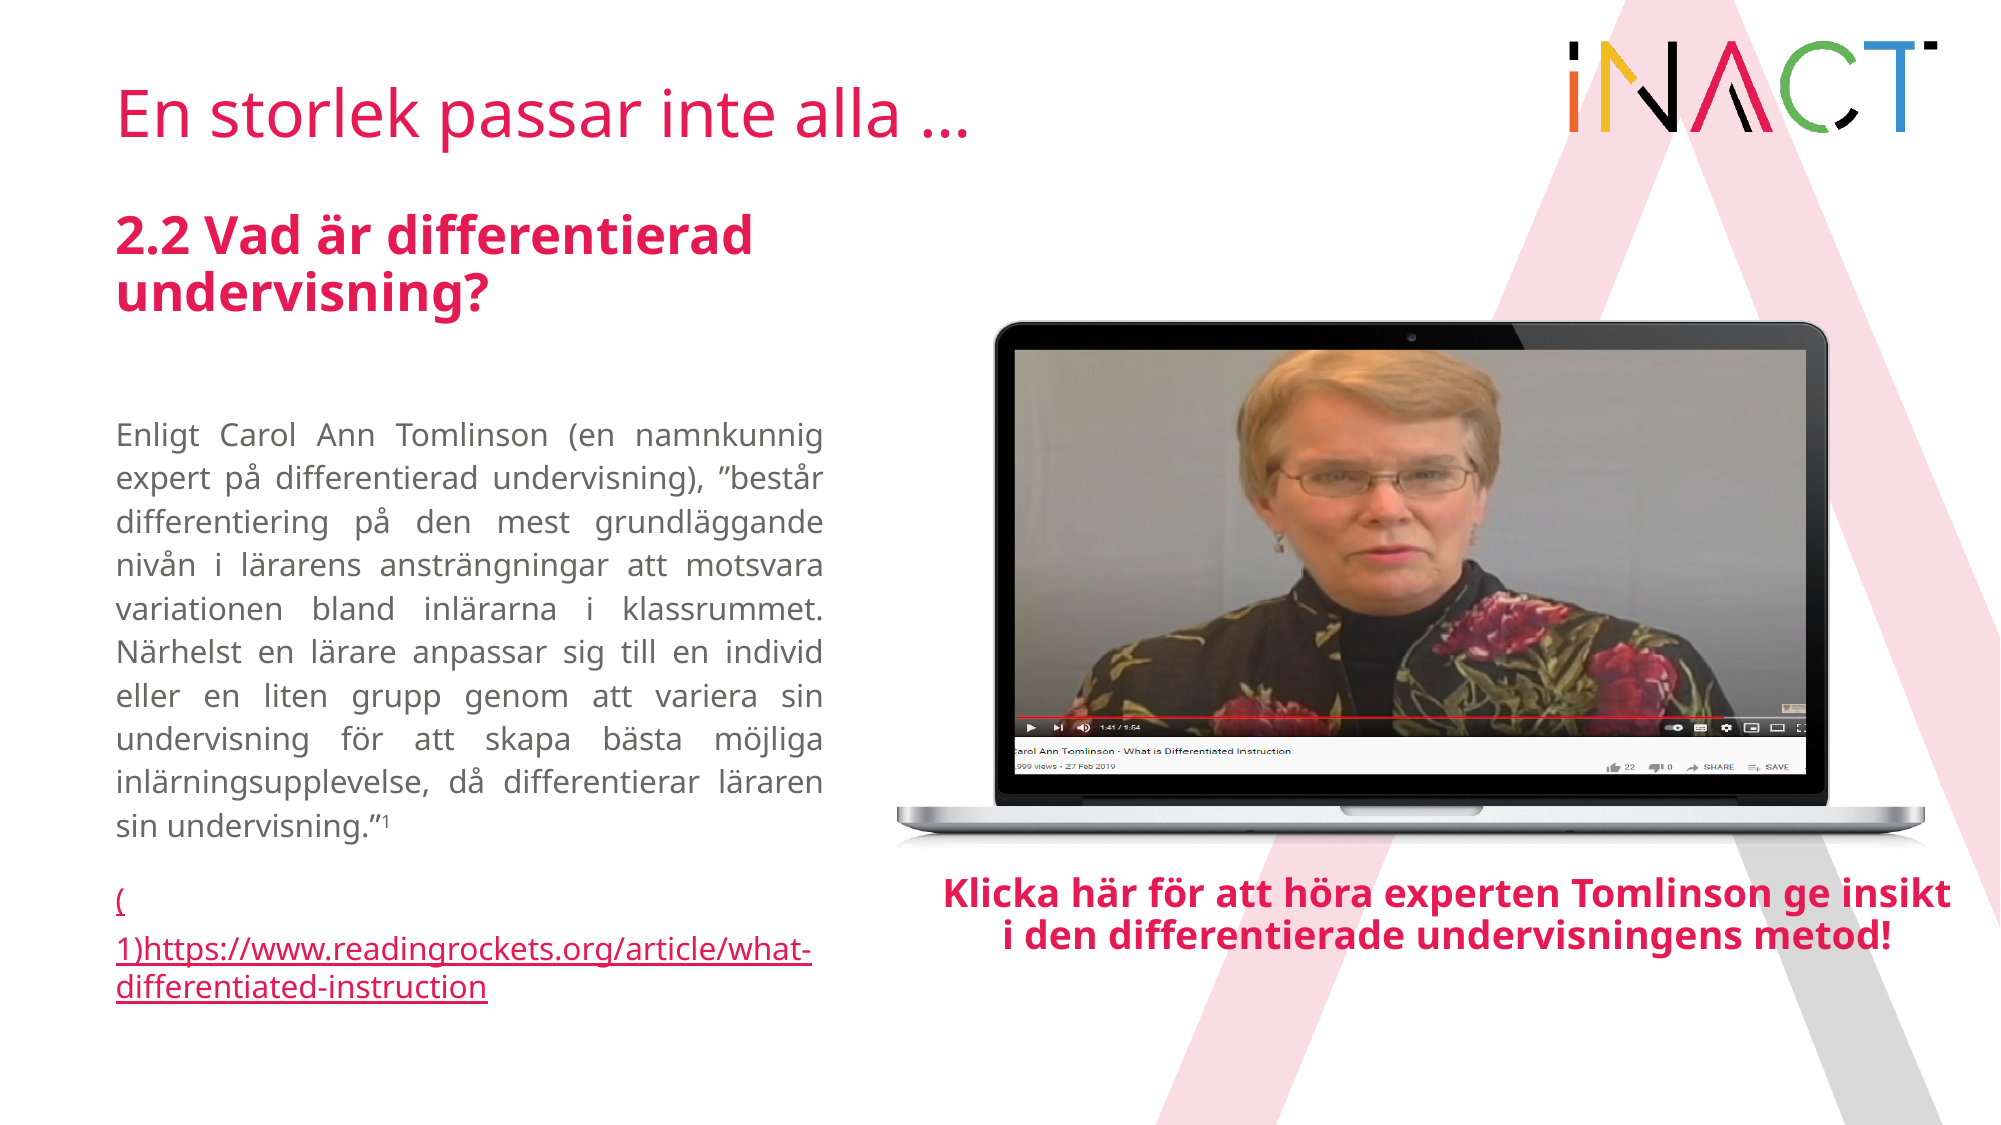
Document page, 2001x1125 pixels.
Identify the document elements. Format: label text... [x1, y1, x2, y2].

text_box Klicka här för att höra experten Tomlinson ge insikt i den differentierade undervisningens metod! [925, 862, 1970, 966]
title En storlek passar inte alla … 2.2 Vad är differentierad undervisning? [100, 67, 1082, 331]
picture [848, 0, 2001, 1125]
list Enligt Carol Ann Tomlinson (en namnkunnig expert på differentierad undervisning), ”består differentiering på den mest grundläggande nivån i lärarens ansträngningar att motsvara variationen bland inlärarna i klassrummet. Närhelst en lärare anpassar sig till en individ eller en liten grupp genom att variera sin undervisning för att skapa bästa möjliga inlärningsupplevelse, då differentierar läraren sin undervisning.”1 (1)https://www.readingrockets.org/article/what-differentiated-instruction [100, 401, 840, 1027]
